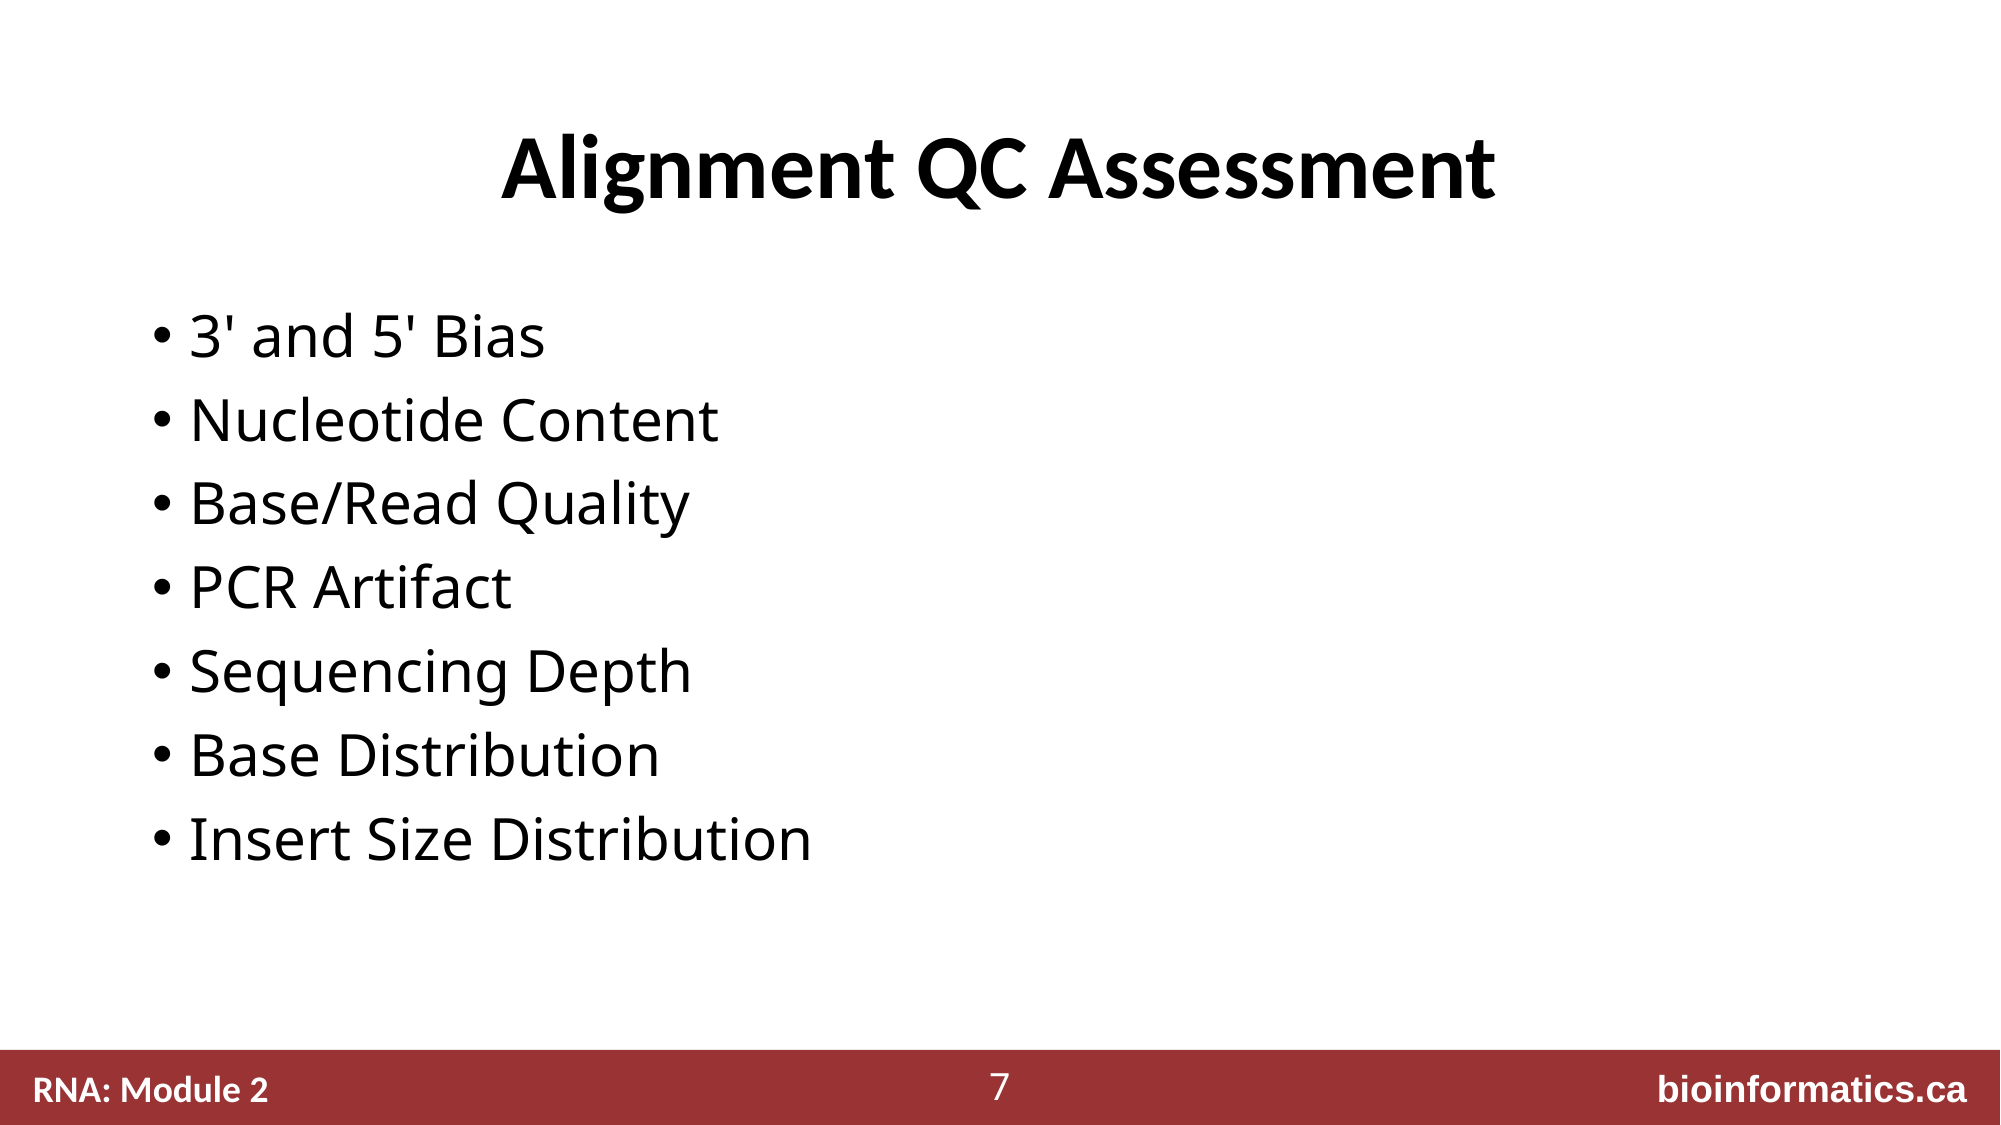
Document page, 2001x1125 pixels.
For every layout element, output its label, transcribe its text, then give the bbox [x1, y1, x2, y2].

list 3' and 5' Bias Nucleotide Content Base/Read Quality PCR Artifact Sequencing Depth Base Distribution Insert Size Distribution [137, 299, 1863, 1014]
title Alignment QC Assessment [137, 59, 1863, 278]
